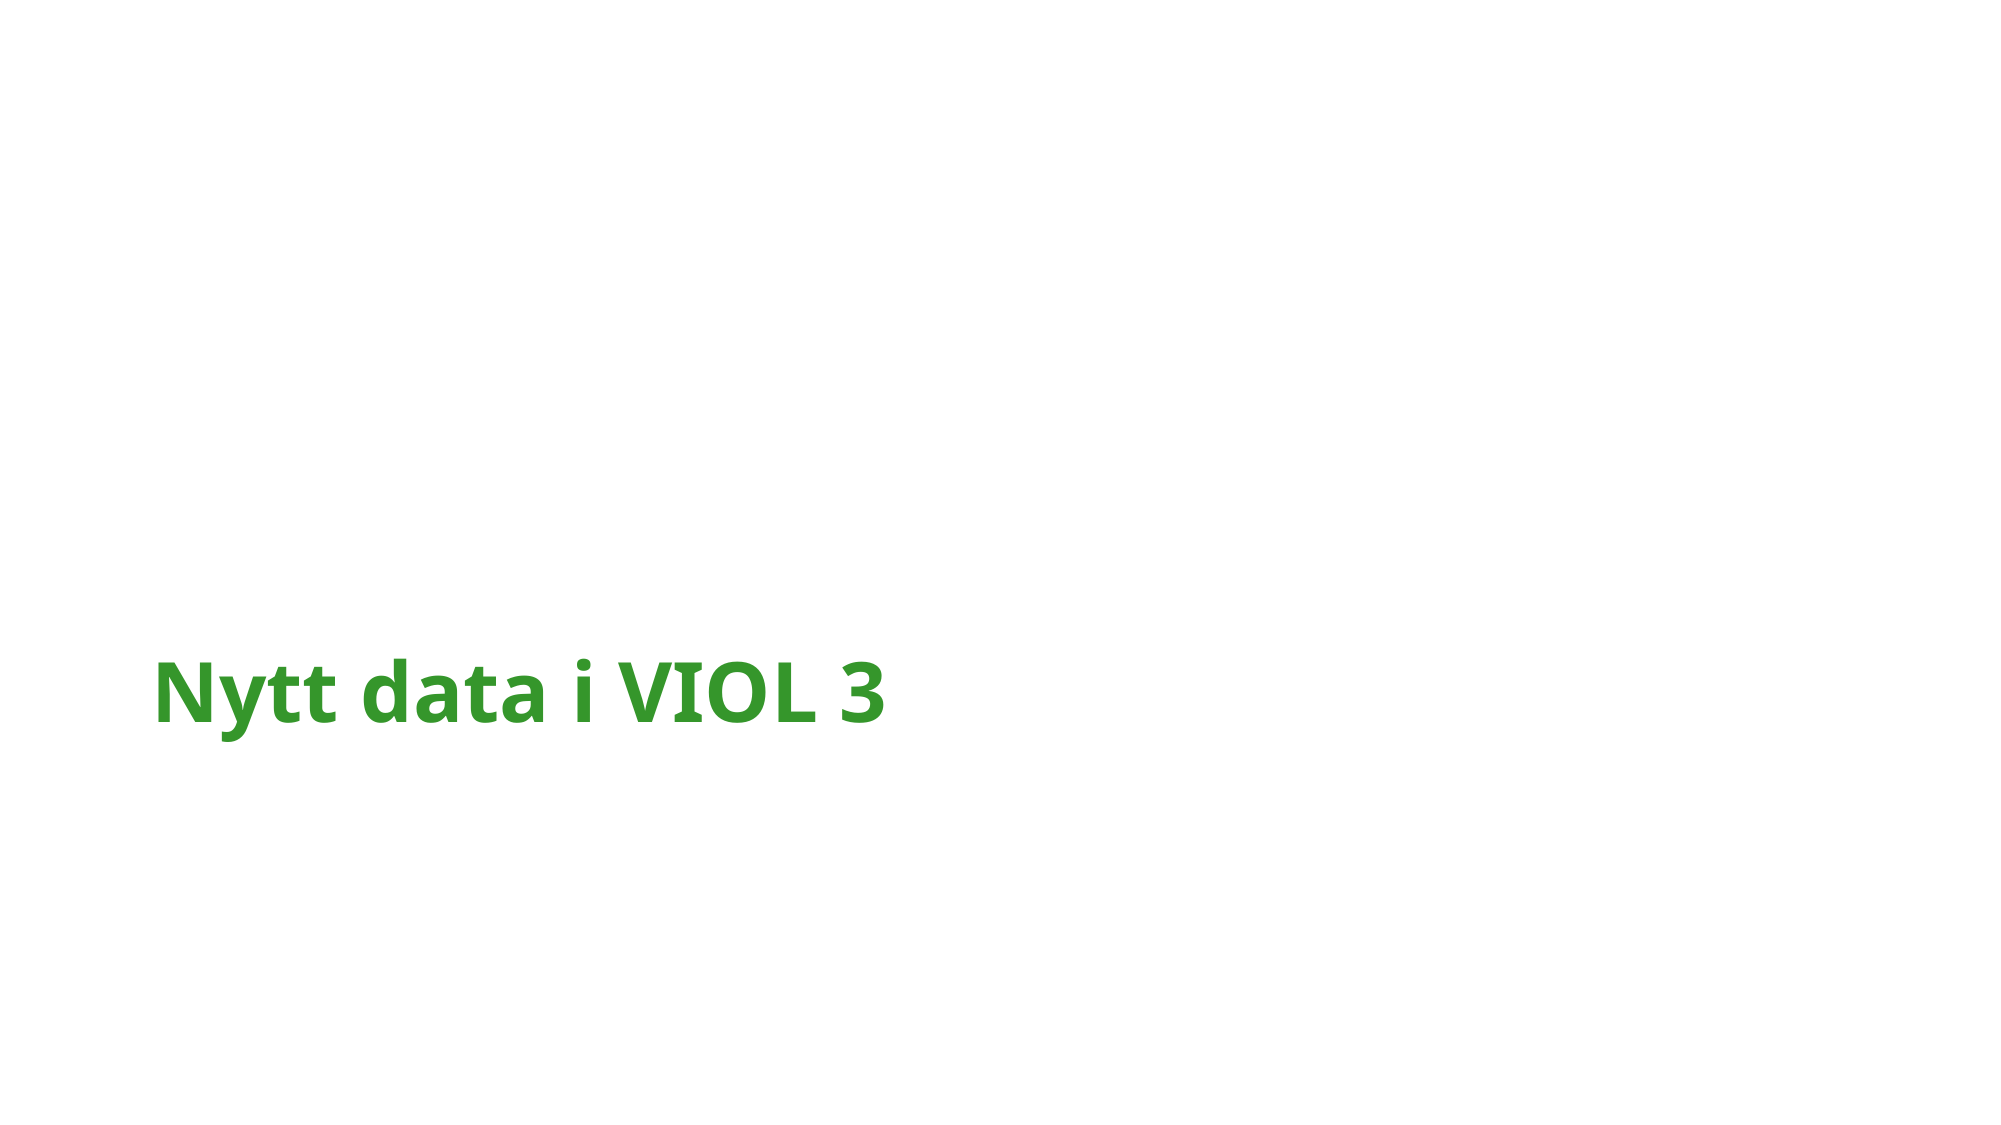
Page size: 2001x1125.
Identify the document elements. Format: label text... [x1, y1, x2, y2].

title Nytt data i VIOL 3 [136, 280, 1862, 749]
